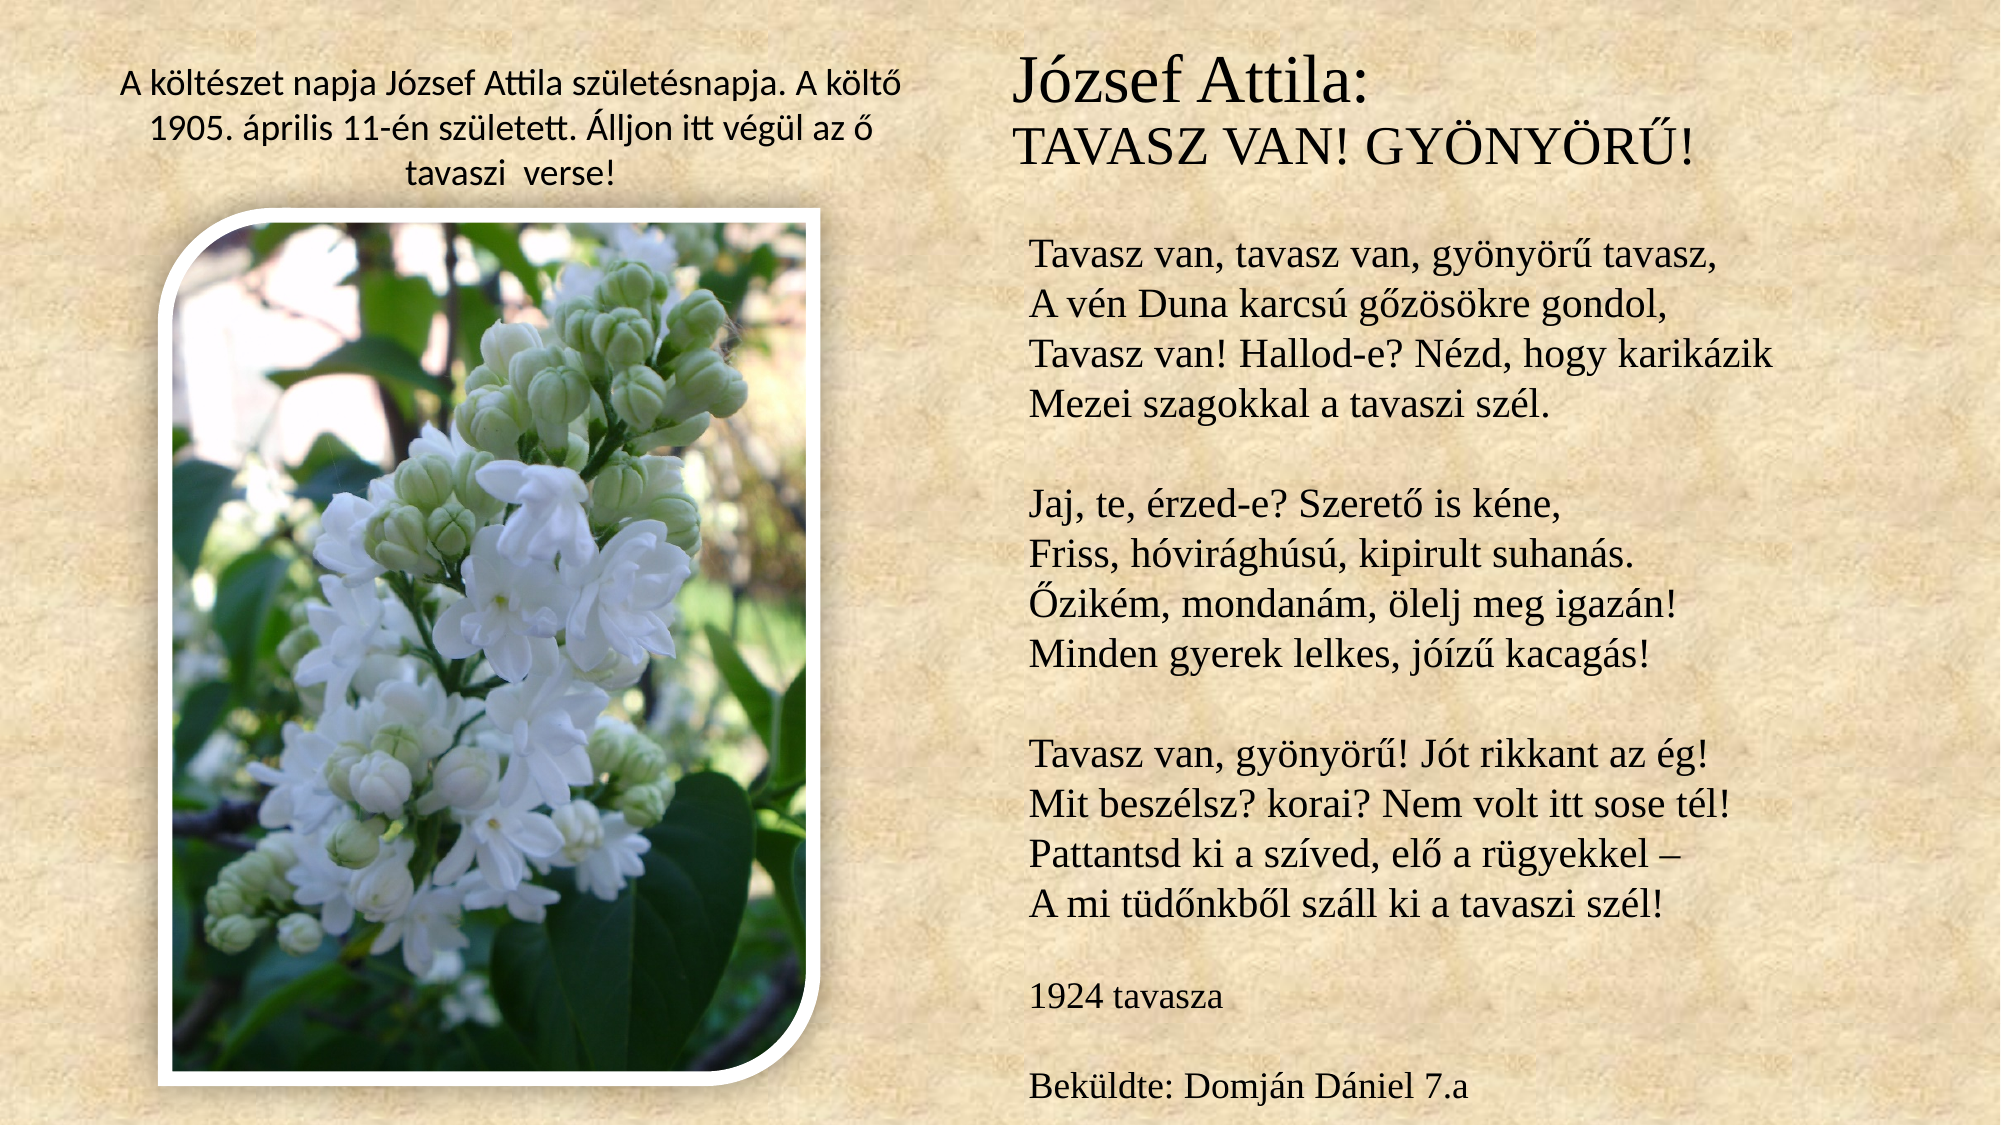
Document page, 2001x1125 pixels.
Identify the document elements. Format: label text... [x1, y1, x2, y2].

title József Attila: TAVASZ VAN! GYÖNYÖRŰ! [997, 33, 1805, 252]
text_box A költészet napja József Attila születésnapja. A költő 1905. április 11-én született. Álljon itt végül az ő tavaszi verse! [86, 50, 936, 201]
picture [0, 0, 2001, 1125]
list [165, 215, 814, 1079]
text_box Tavasz van, tavasz van, gyönyörű tavasz, A vén Duna karcsú gőzösökre gondol, Tavasz van! Hallod-e? Nézd, hogy karikázik Mezei szagokkal a tavaszi szél. Jaj, te, érzed-e? Szerető is kéne, Friss, hóvirághúsú, kipirult suhanás. Őzikém, mondanám, ölelj meg igazán! Minden gyerek lelkes, jóízű kacagás! Tavasz van, gyönyörű! Jót rikkant az ég! Mit beszélsz? korai? Nem volt itt sose tél! Pattantsd ki a szíved, elő a rügyekkel – A mi tüdőnkből száll ki a tavaszi szél! 1924 tavasza Beküldte: Domján Dániel 7.a [1013, 173, 1851, 1114]
